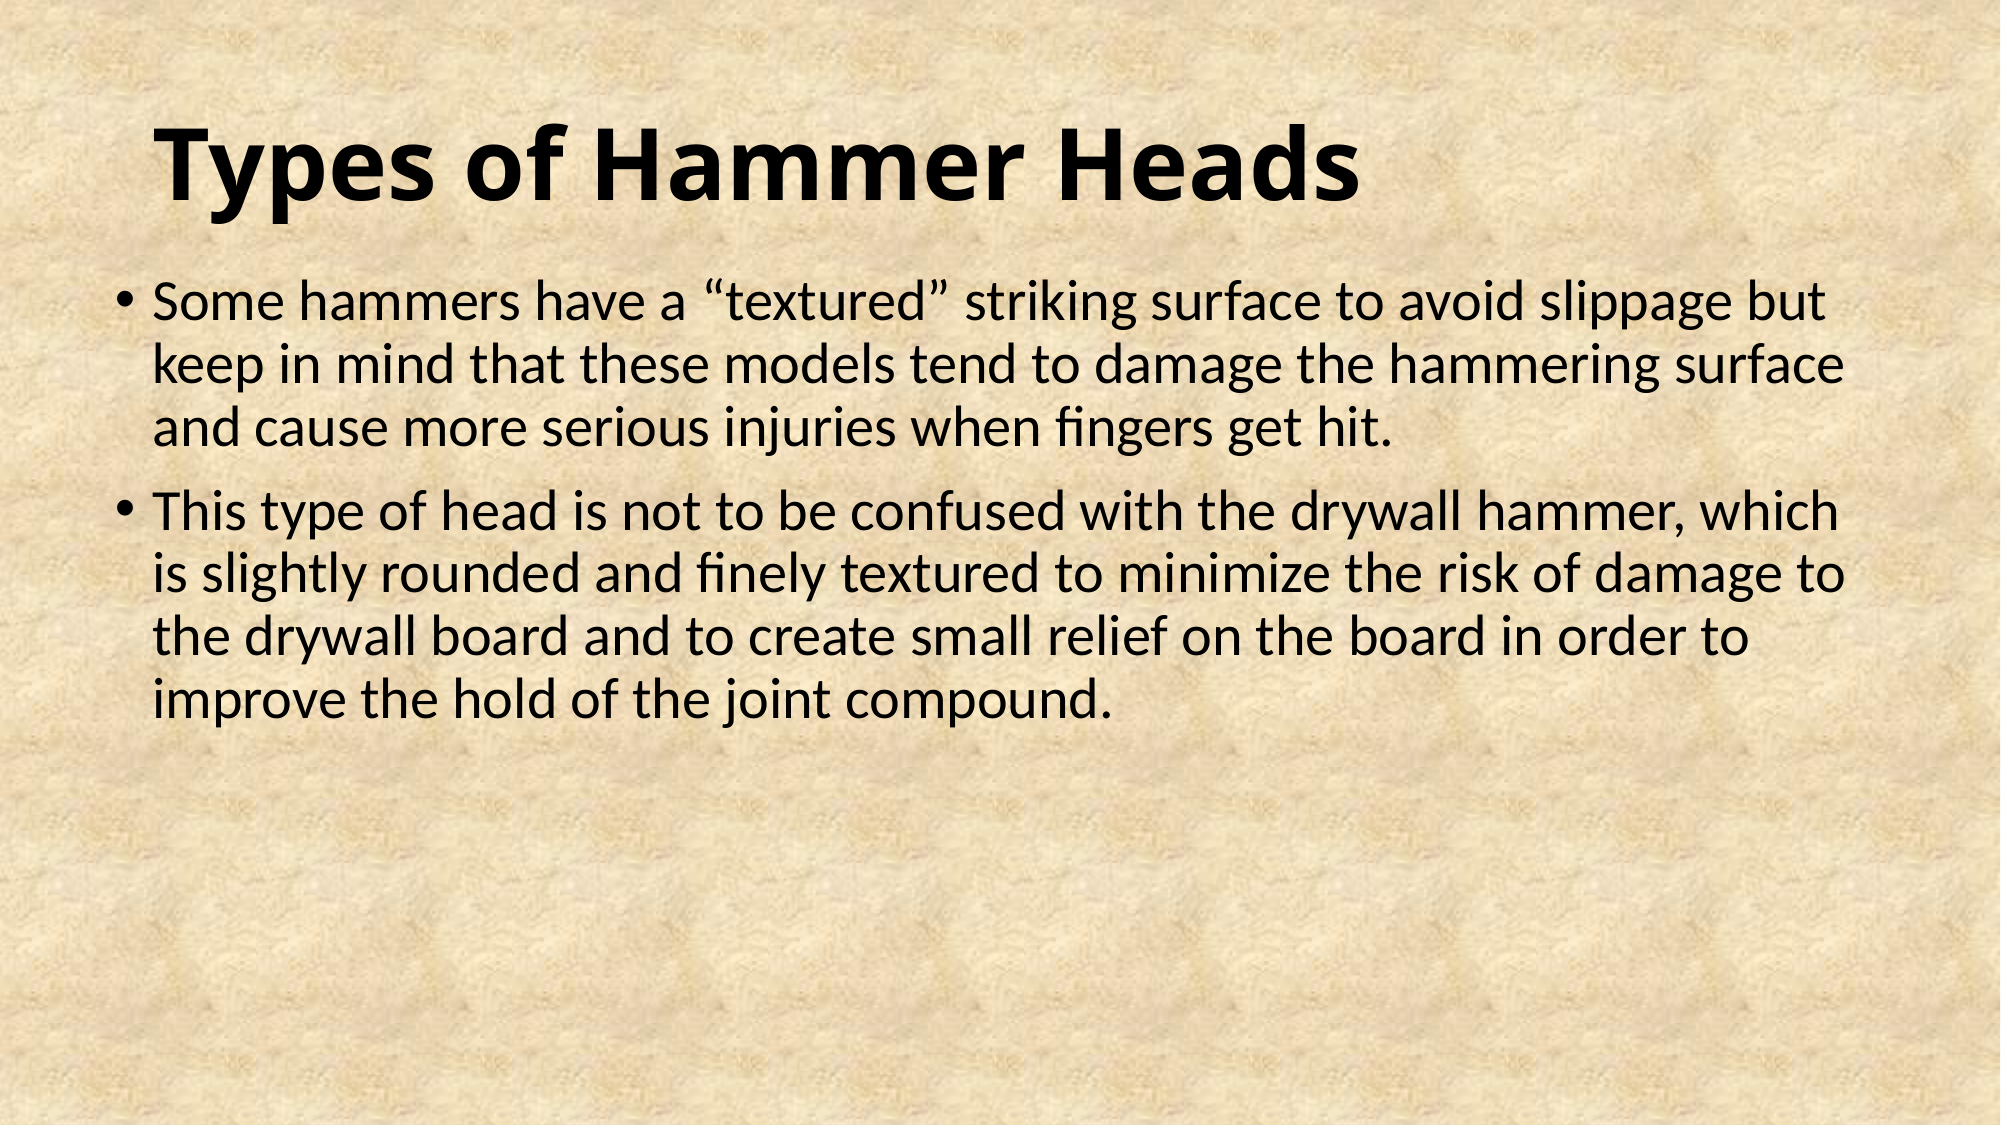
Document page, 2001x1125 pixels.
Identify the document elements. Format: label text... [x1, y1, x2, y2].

picture [0, 0, 2001, 1125]
title Types of Hammer Heads [137, 59, 1863, 262]
list Some hammers have a “textured” striking surface to avoid slippage but keep in mind that these models tend to damage the hammering surface and cause more serious injuries when fingers get hit. This type of head is not to be confused with the drywall hammer, which is slightly rounded and finely textured to minimize the risk of damage to the drywall board and to create small relief on the board in order to improve the hold of the joint compound. [99, 262, 1900, 1075]
